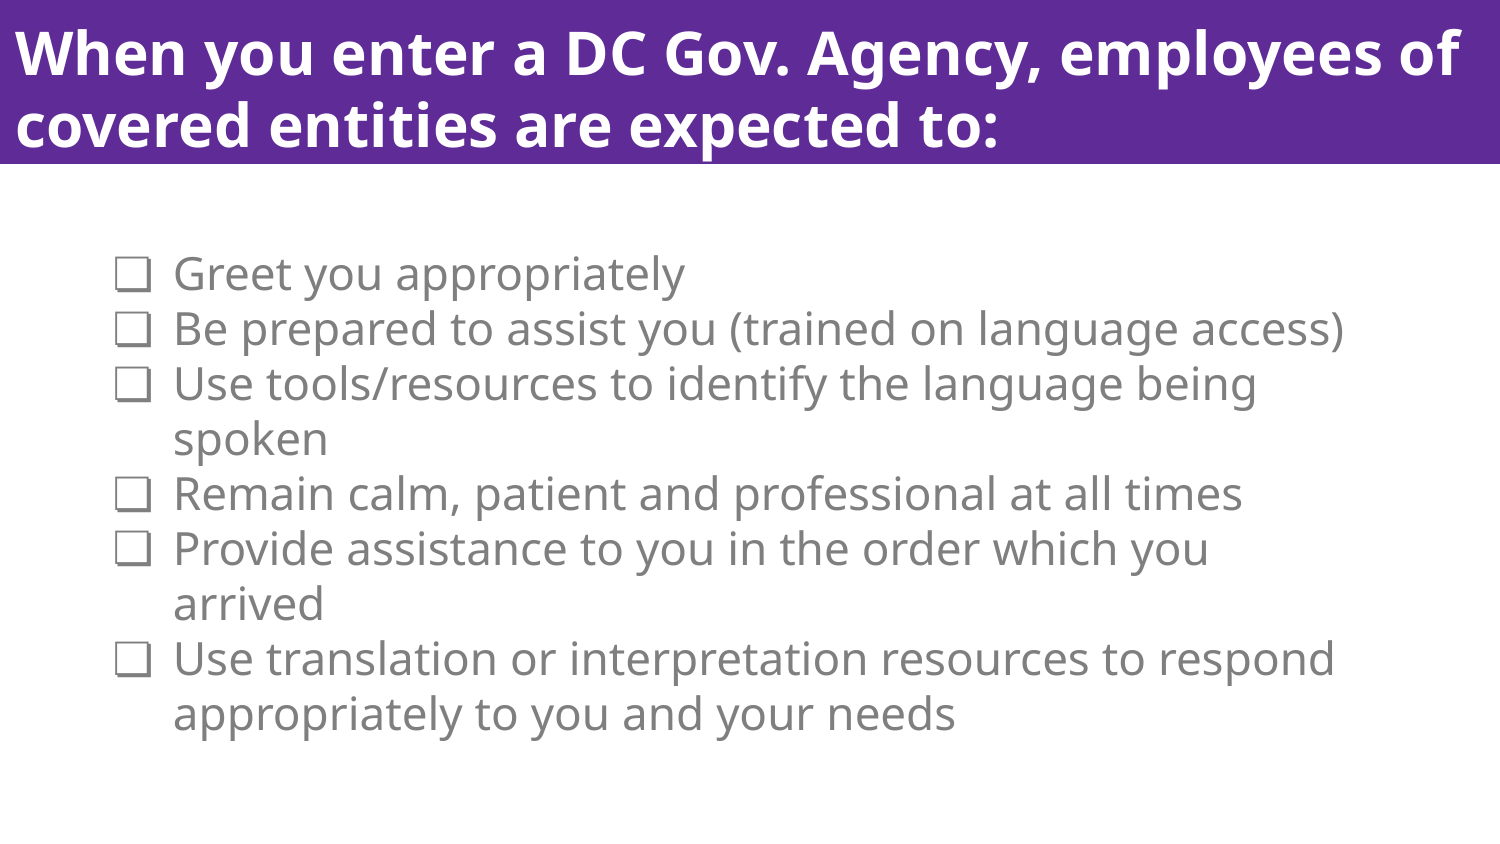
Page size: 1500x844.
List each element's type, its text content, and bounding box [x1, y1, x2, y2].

list Greet you appropriately Be prepared to assist you (trained on language access) Use tools/resources to identify the language being spoken Remain calm, patient and professional at all times Provide assistance to you in the order which you arrived Use translation or interpretation resources to respond appropriately to you and your needs [82, 229, 1378, 671]
title When you enter a DC Gov. Agency, employees of covered entities are expected to: [0, 0, 1500, 164]
